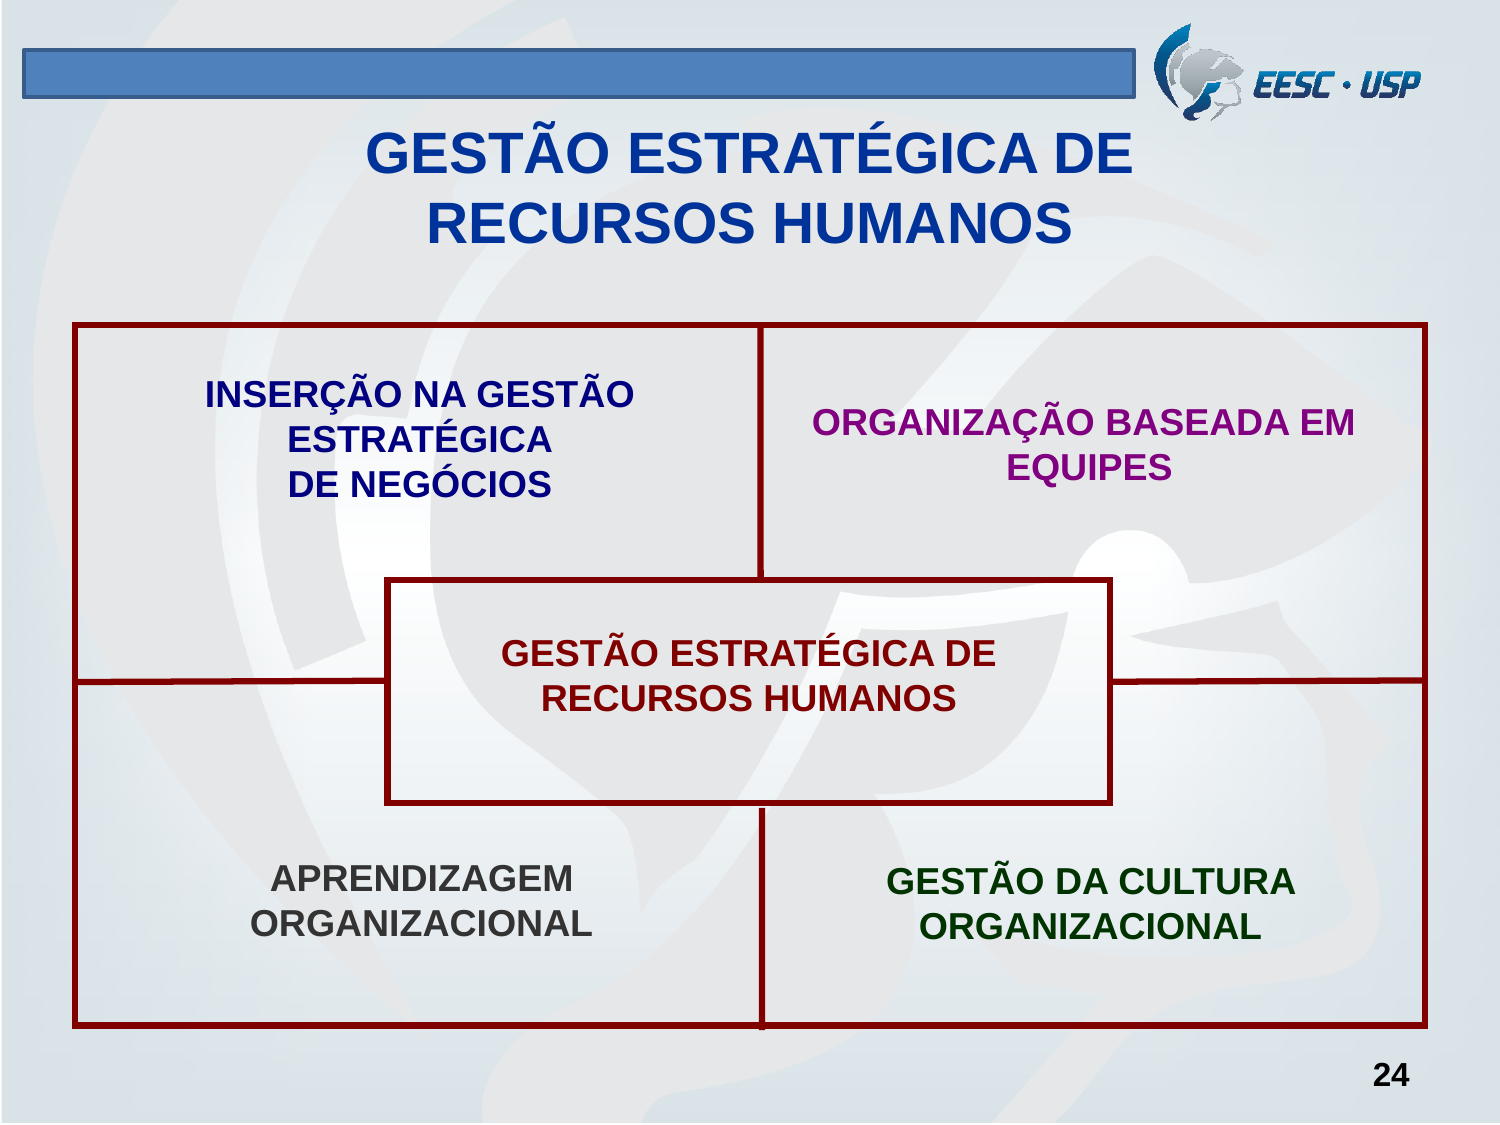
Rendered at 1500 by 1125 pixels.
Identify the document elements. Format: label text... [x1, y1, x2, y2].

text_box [74, 324, 1426, 1031]
title GESTÃO ESTRATÉGICA DE RECURSOS HUMANOS [112, 99, 1388, 263]
picture [0, 0, 1500, 1123]
slide_number 24 [1340, 1042, 1425, 1103]
